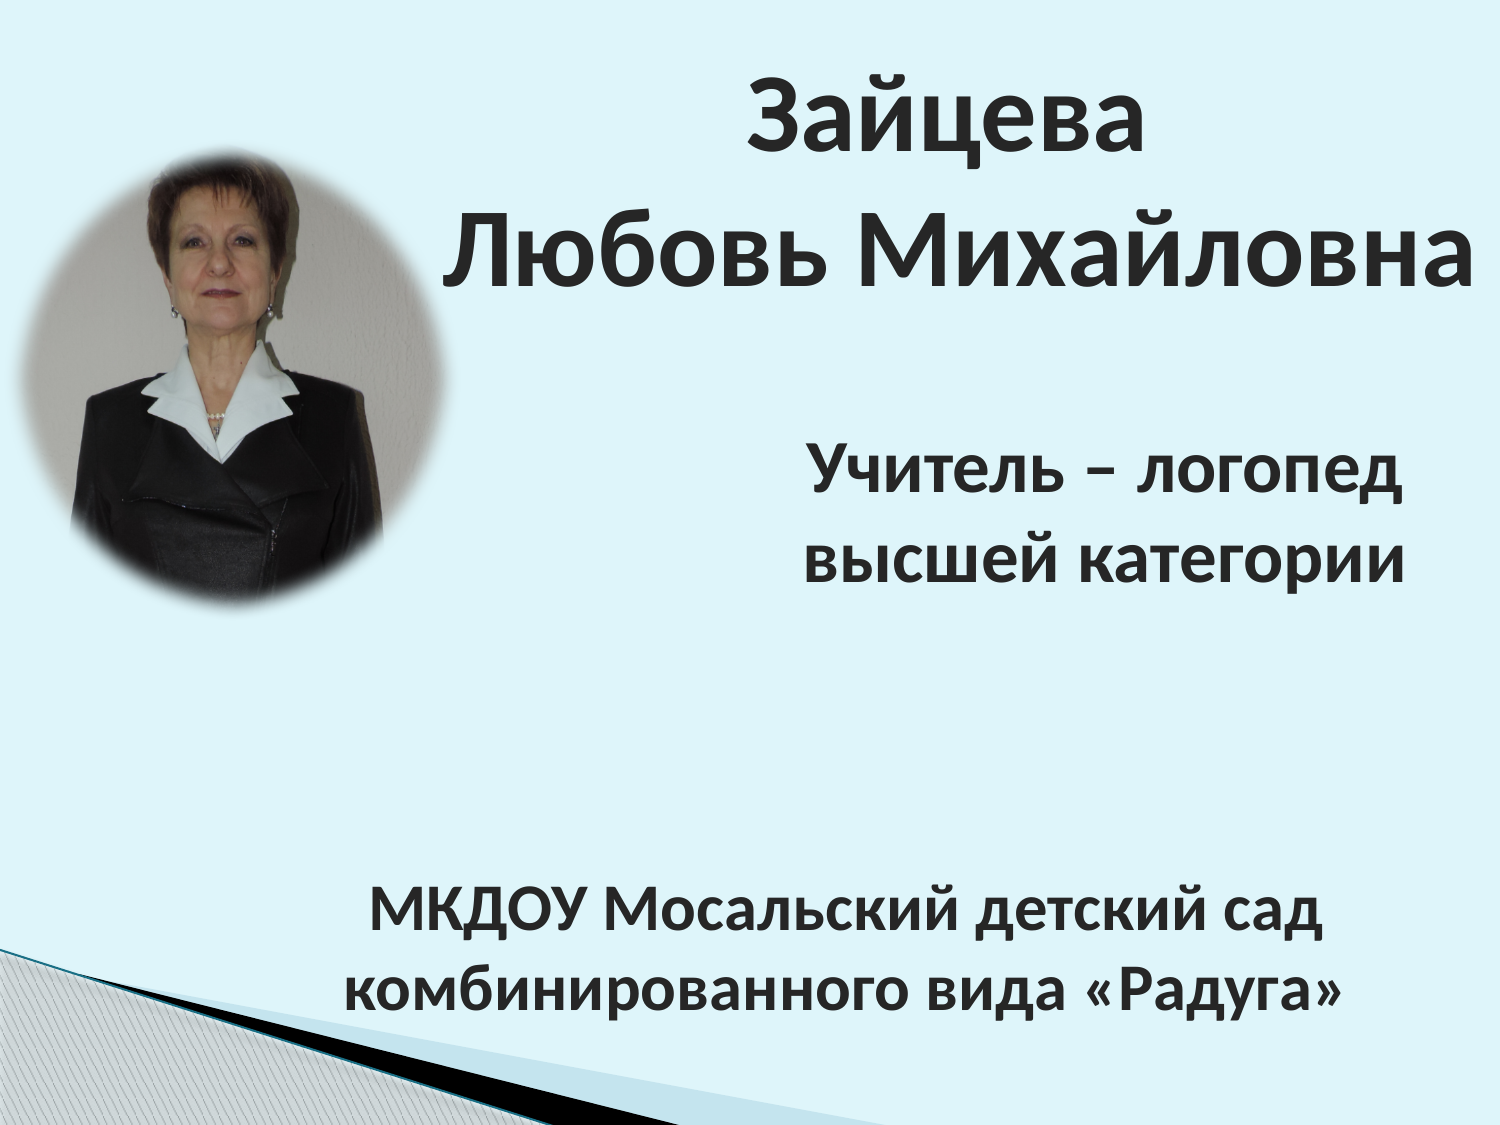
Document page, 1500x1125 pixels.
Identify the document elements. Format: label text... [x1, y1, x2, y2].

text_box Учитель – логопед высшей категории [787, 410, 1423, 606]
picture [1, 136, 463, 622]
text_box Зайцева Любовь Михайловна [427, 31, 1493, 317]
text_box МКДОУ Мосальский детский сад комбинированного вида «Радуга» [328, 856, 1365, 1032]
